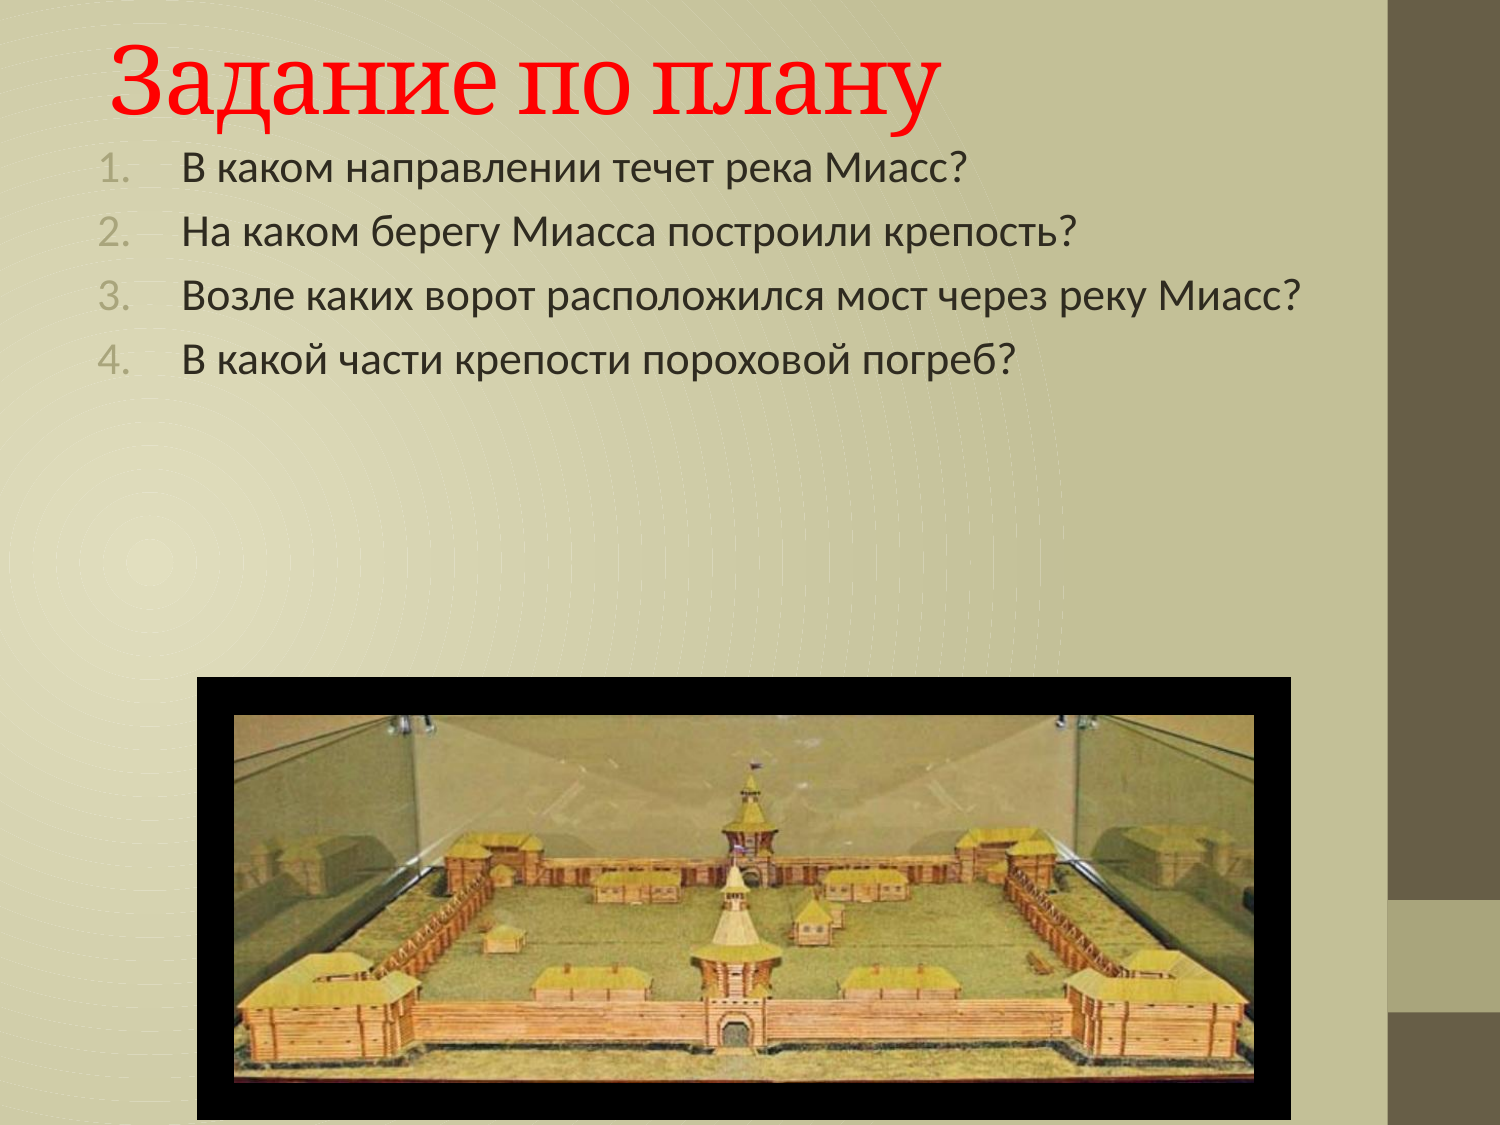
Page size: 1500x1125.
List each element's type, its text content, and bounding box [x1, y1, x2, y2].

title Задание по плану [93, 0, 1444, 153]
list В каком направлении течет река Миасс? На каком берегу Миасса построили крепость? Возле каких ворот расположился мост через реку Миасс? В какой части крепости пороховой погреб? [82, 128, 1432, 821]
picture [233, 714, 1255, 1084]
